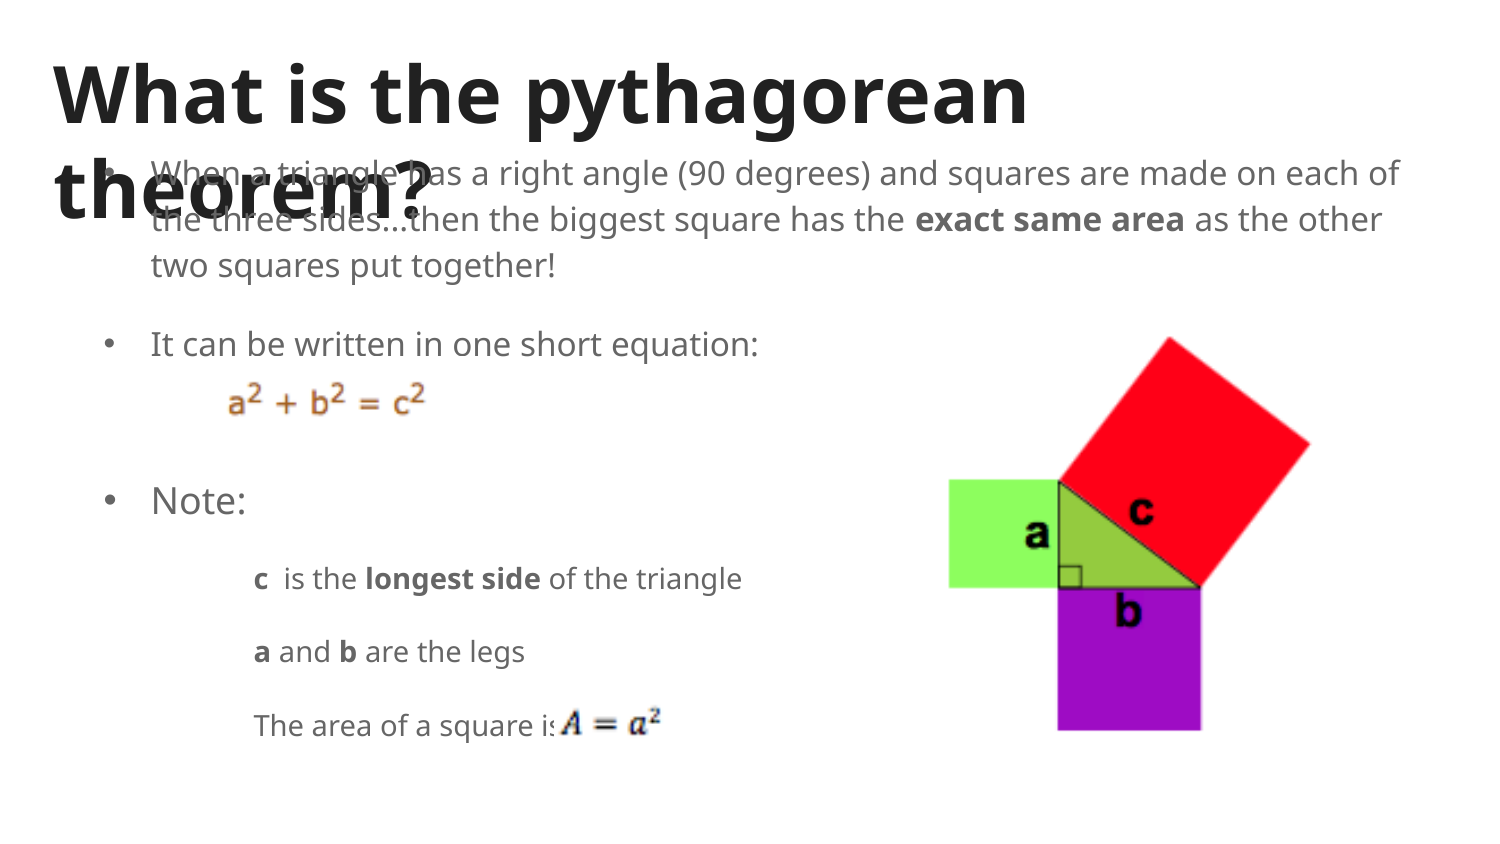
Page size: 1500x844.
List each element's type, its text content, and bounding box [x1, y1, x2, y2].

picture [554, 694, 676, 747]
picture [901, 315, 1319, 747]
list When a triangle has a right angle (90 degrees) and squares are made on each of the three sides...then the biggest square has the exact same area as the other two squares put together! It can be written in one short equation: Note: c is the longest side of the triangle a and b are the legs The area of a square is: [51, 131, 1449, 680]
title What is the pythagorean theorem? [38, 29, 1437, 161]
picture [210, 356, 471, 449]
